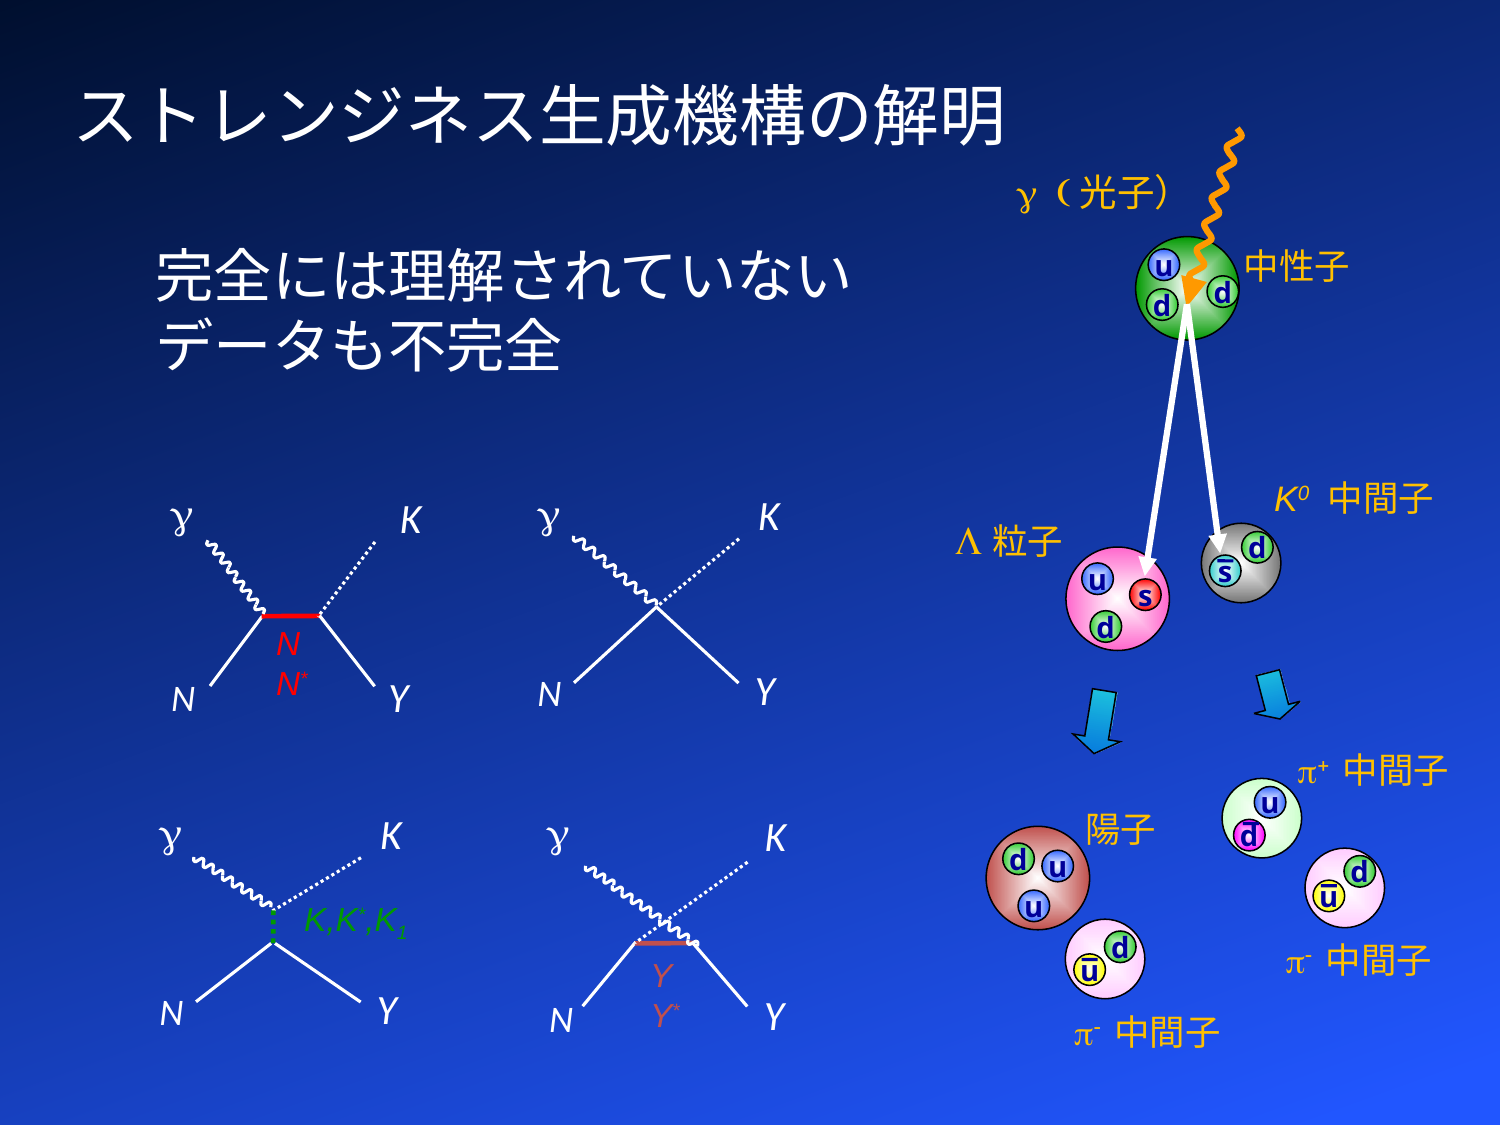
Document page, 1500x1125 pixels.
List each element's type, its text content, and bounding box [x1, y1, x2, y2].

text_box 完全には理解されていない データも不完全 [140, 231, 868, 387]
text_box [147, 479, 448, 744]
text_box ストレンジネス生成機構の解明 [57, 66, 1022, 161]
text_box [513, 479, 806, 737]
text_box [525, 798, 813, 1064]
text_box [135, 798, 440, 1056]
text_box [938, 125, 1500, 1062]
